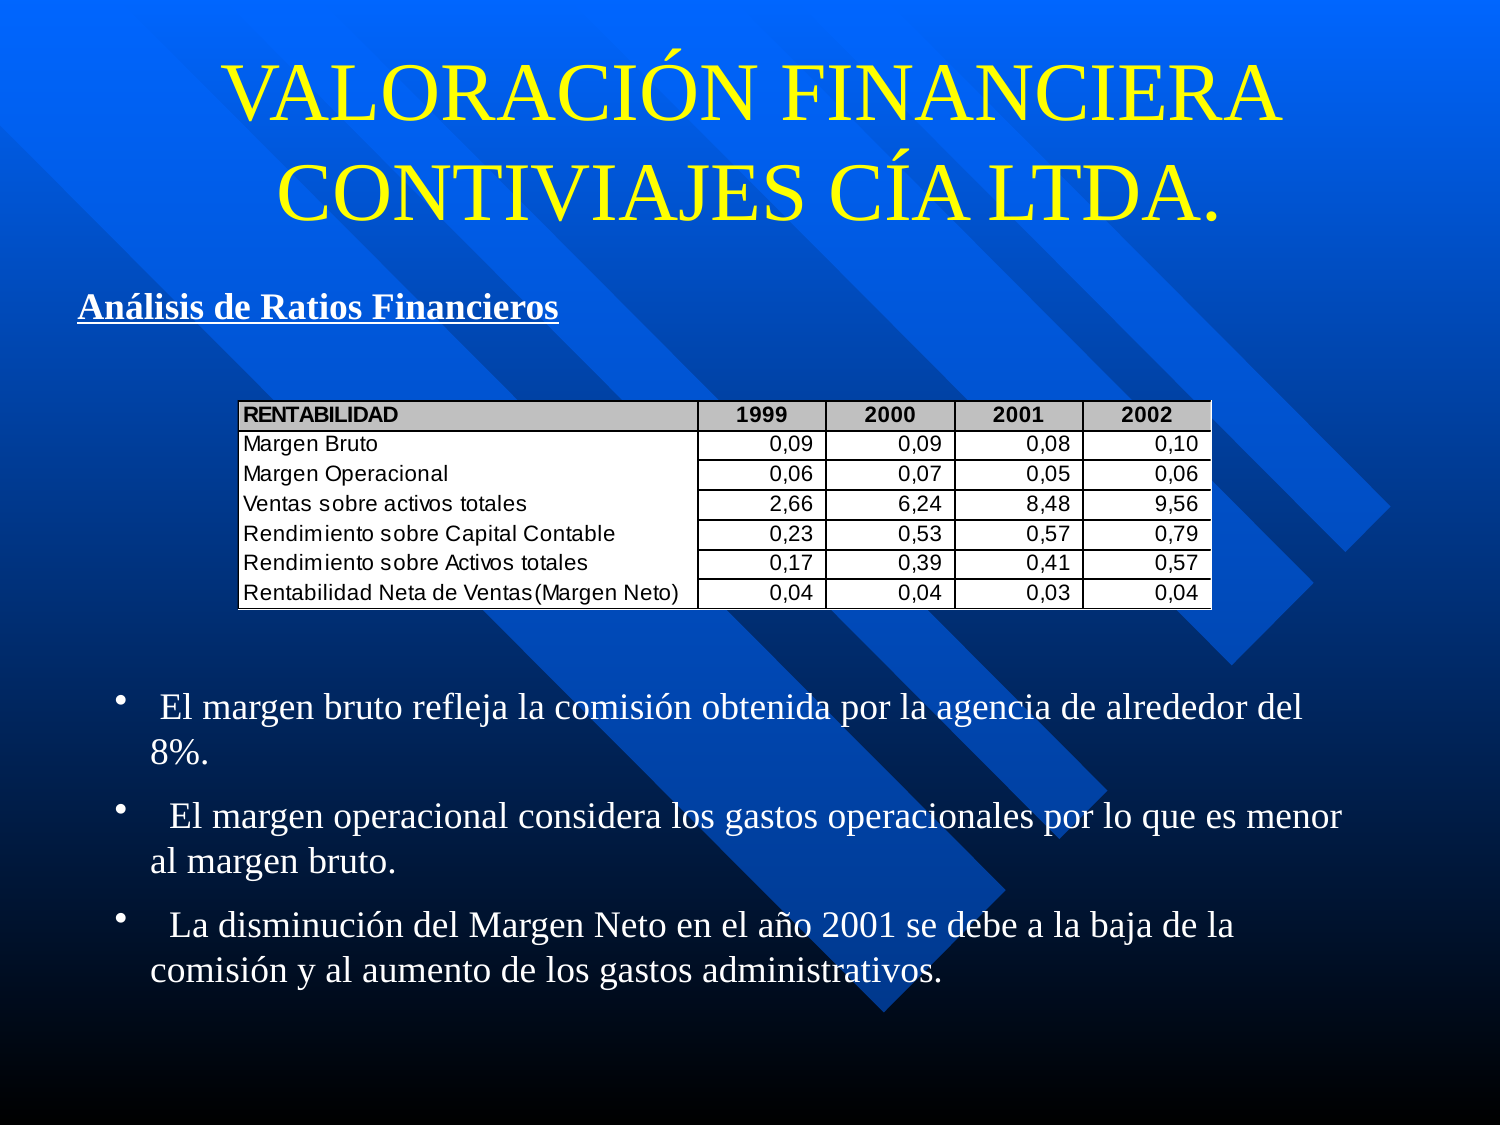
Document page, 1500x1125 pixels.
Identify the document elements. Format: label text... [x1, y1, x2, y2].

text_box El margen bruto refleja la comisión obtenida por la agencia de alrededor del 8%. El margen operacional considera los gastos operacionales por lo que es menor al margen bruto. La disminución del Margen Neto en el año 2001 se debe a la baja de la comisión y al aumento de los gastos administrativos. [99, 674, 1375, 998]
text_box Análisis de Ratios Financieros [62, 274, 775, 335]
title VALORACIÓN FINANCIERA CONTIVIAJES CÍA LTDA. [112, 37, 1388, 238]
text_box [237, 399, 1213, 611]
